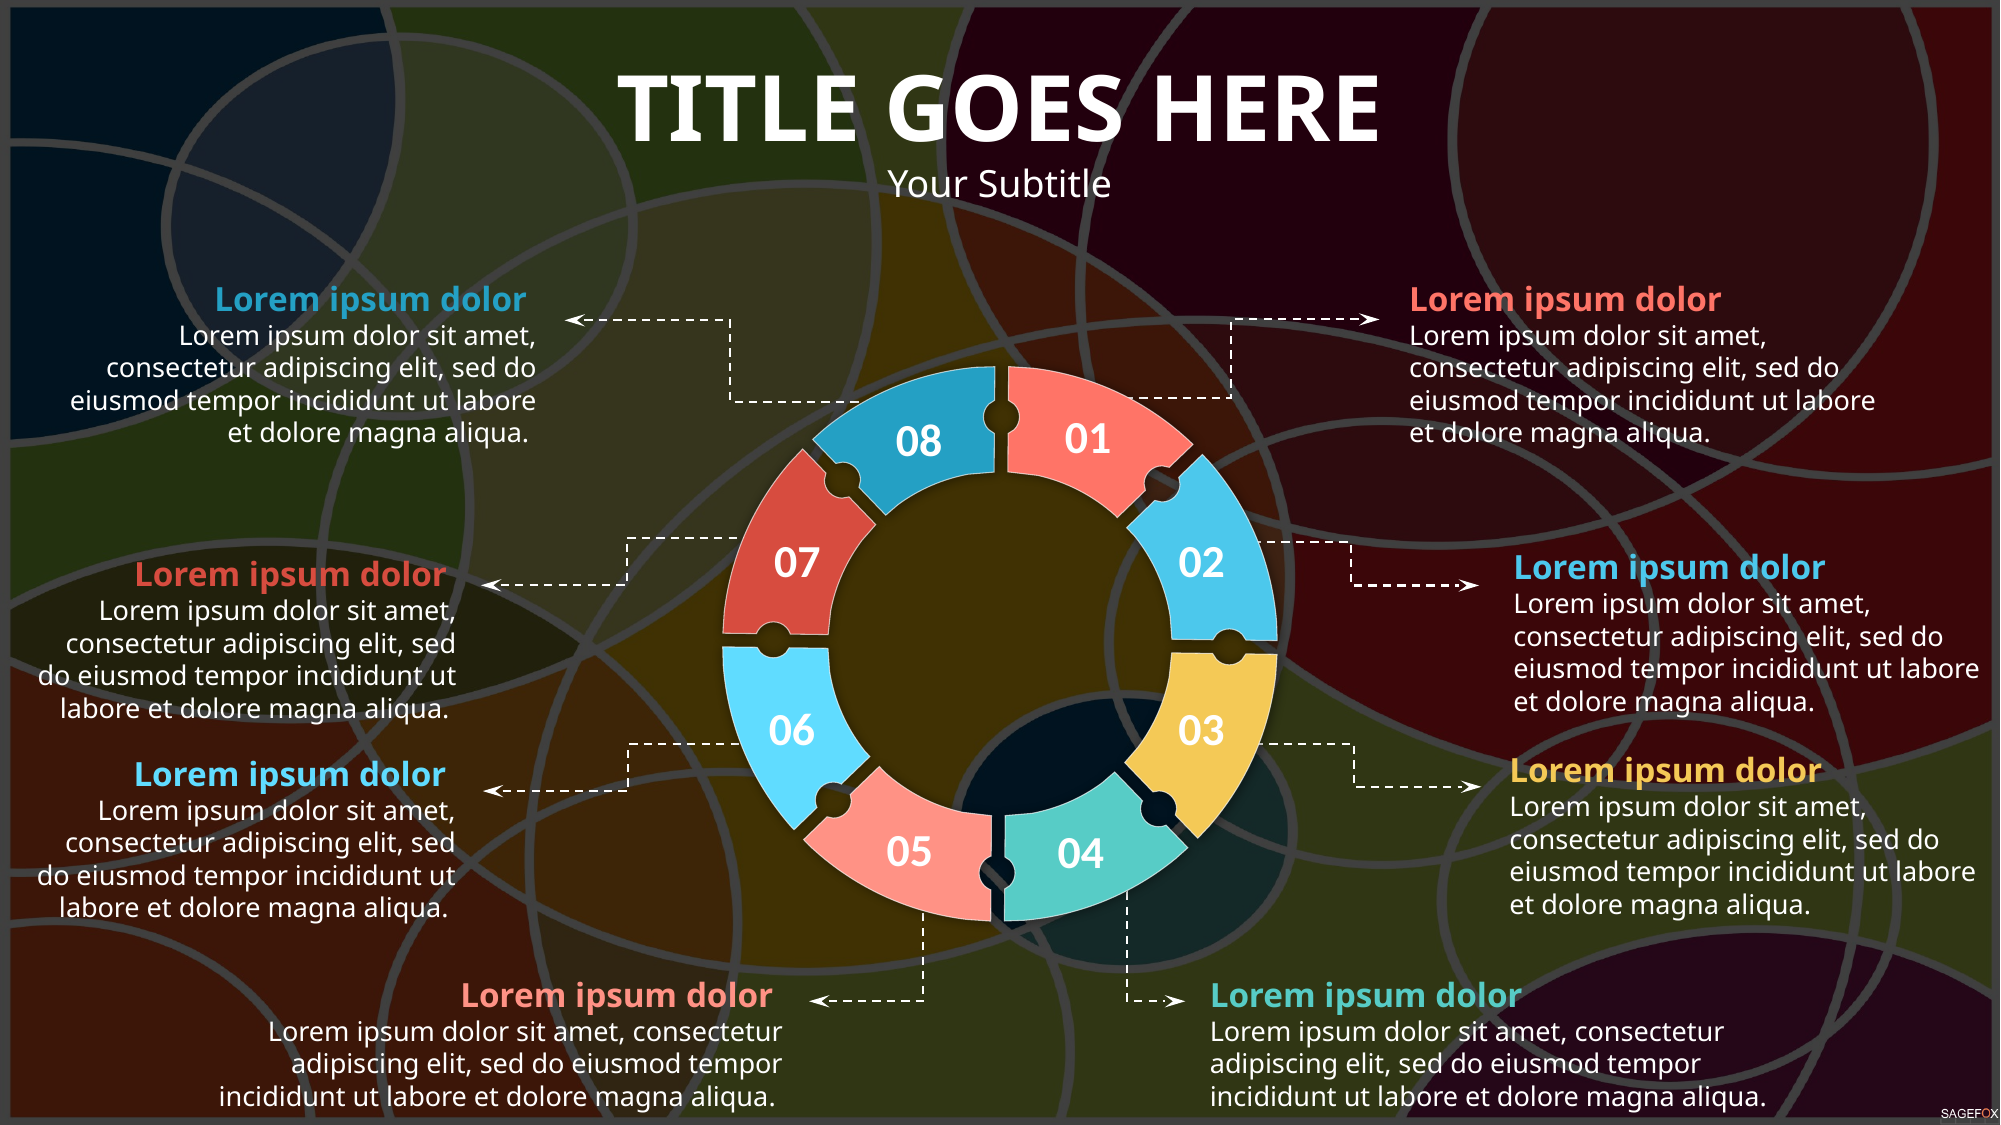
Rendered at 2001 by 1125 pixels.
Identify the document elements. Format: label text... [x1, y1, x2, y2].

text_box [1069, 923, 1186, 1002]
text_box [1124, 652, 1276, 839]
text_box Lorem ipsum dolor Lorem ipsum dolor sit amet, consectetur adipiscing elit, sed do eiusmod tempor incididunt ut labore et dolore magna aliqua. [1399, 273, 1893, 454]
text_box Lorem ipsum dolor Lorem ipsum dolor sit amet, consectetur adipiscing elit, sed do eiusmod tempor incididunt ut labore et dolore magna aliqua. [49, 273, 547, 454]
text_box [1081, 319, 1380, 398]
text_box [1279, 542, 1480, 586]
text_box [564, 320, 896, 402]
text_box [808, 920, 923, 1002]
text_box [724, 448, 876, 635]
text_box Lorem ipsum dolor Lorem ipsum dolor sit amet, consectetur adipiscing elit, sed do eiusmod tempor incididunt ut labore et dolore magna aliqua. [156, 969, 793, 1117]
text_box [1126, 454, 1279, 640]
text_box Lorem ipsum dolor Lorem ipsum dolor sit amet, consectetur adipiscing elit, sed do eiusmod tempor incididunt ut labore et dolore magna aliqua. [1503, 541, 1997, 722]
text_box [1004, 771, 1188, 923]
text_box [803, 766, 992, 920]
text_box TITLE GOES HERE Your Subtitle [548, 42, 1452, 212]
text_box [1007, 368, 1193, 518]
text_box Lorem ipsum dolor Lorem ipsum dolor sit amet, consectetur adipiscing elit, sed do eiusmod tempor incididunt ut labore et dolore magna aliqua. [20, 548, 467, 729]
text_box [480, 538, 724, 586]
text_box Lorem ipsum dolor Lorem ipsum dolor sit amet, consectetur adipiscing elit, sed do eiusmod tempor incididunt ut labore et dolore magna aliqua. [19, 748, 466, 929]
text_box Lorem ipsum dolor Lorem ipsum dolor sit amet, consectetur adipiscing elit, sed do eiusmod tempor incididunt ut labore et dolore magna aliqua. [1499, 744, 1993, 925]
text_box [721, 647, 871, 830]
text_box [812, 365, 995, 516]
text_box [482, 744, 721, 792]
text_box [1276, 743, 1482, 787]
picture [0, 0, 2001, 1125]
text_box Lorem ipsum dolor Lorem ipsum dolor sit amet, consectetur adipiscing elit, sed do eiusmod tempor incididunt ut labore et dolore magna aliqua. [1199, 969, 1840, 1117]
